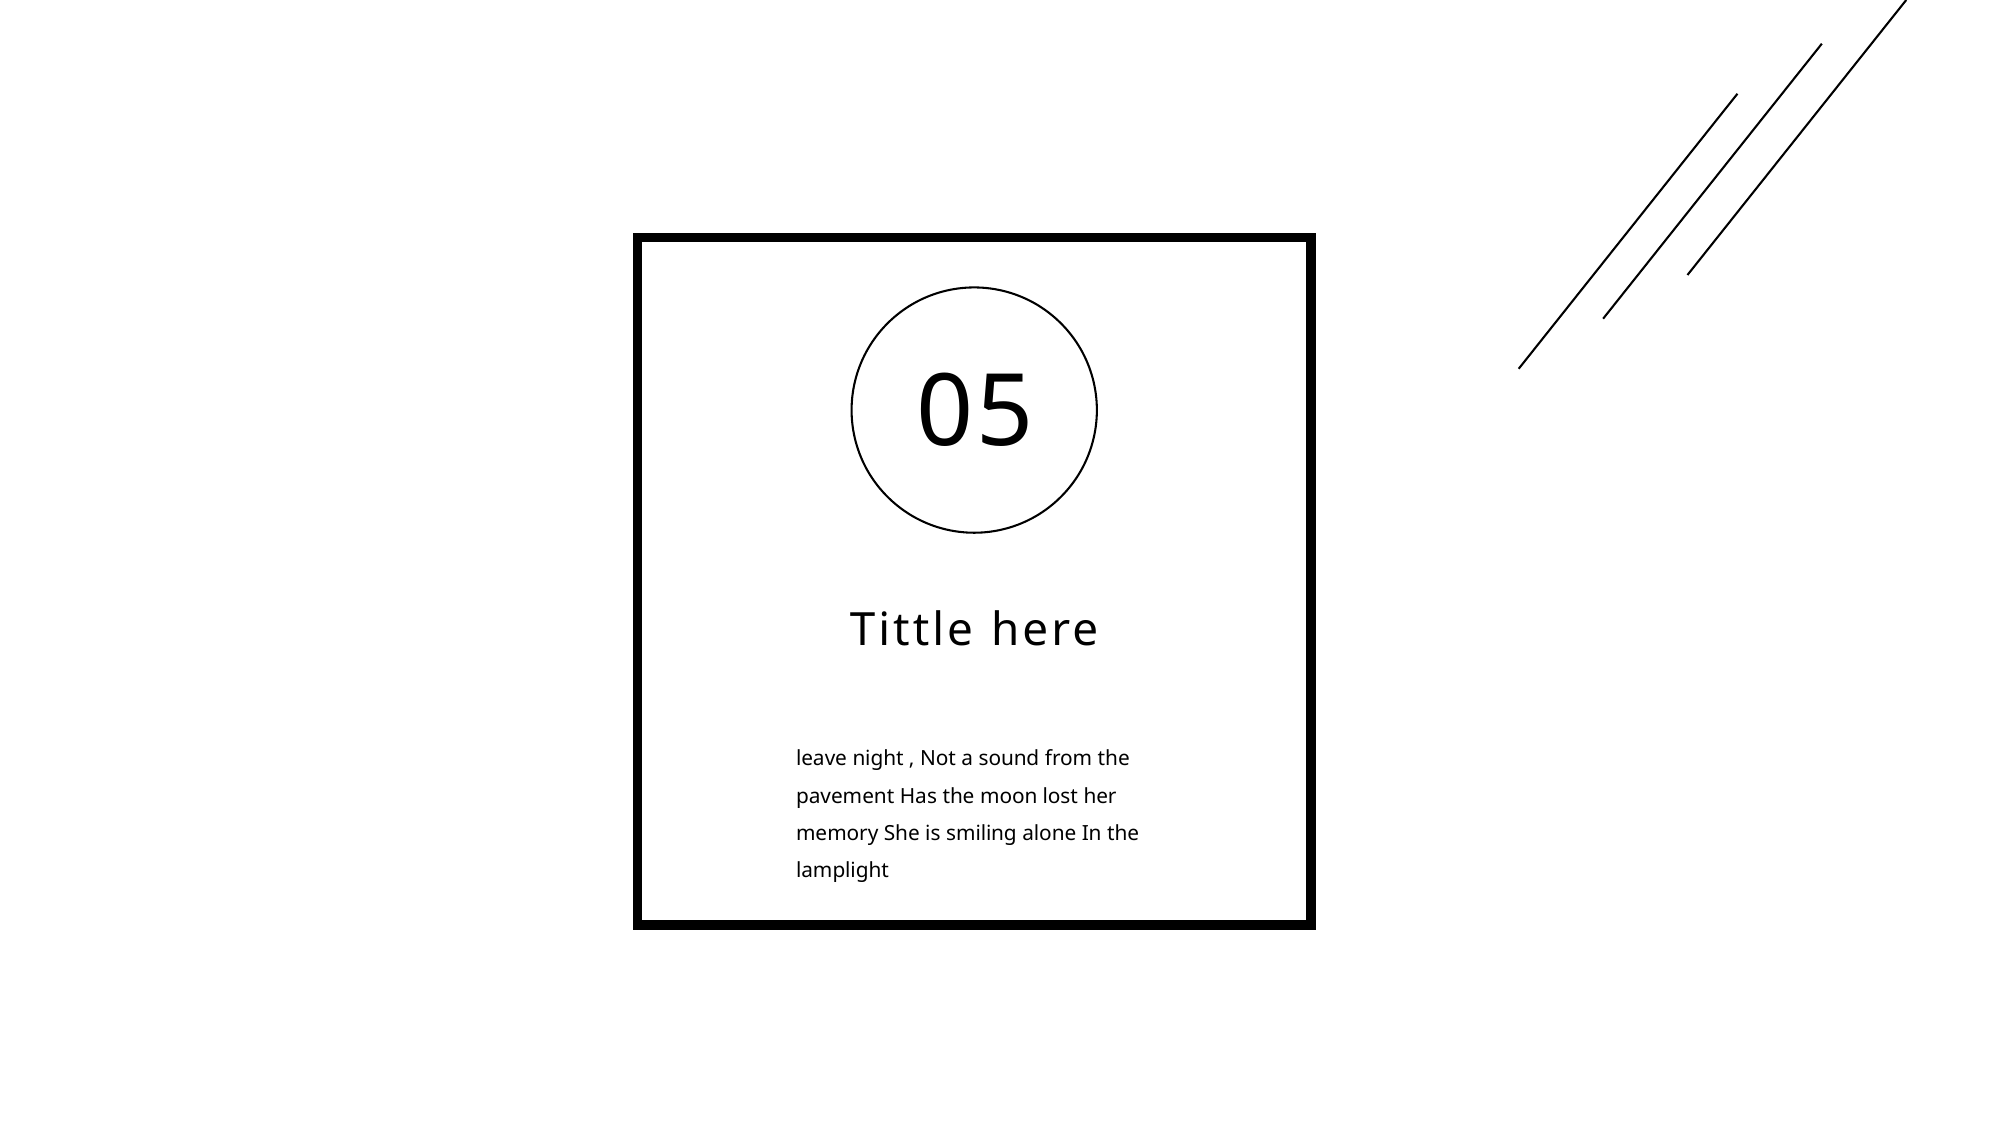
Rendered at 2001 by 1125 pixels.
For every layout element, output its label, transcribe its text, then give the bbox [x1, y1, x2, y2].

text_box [1603, 43, 1822, 319]
text_box 05 [901, 338, 1049, 474]
text_box [851, 287, 1097, 533]
text_box leave night , Not a sound from the pavement Has the moon lost her memory She is smiling alone In the lamplight [781, 724, 1168, 890]
text_box Tittle here [834, 591, 1114, 662]
text_box [636, 236, 1312, 926]
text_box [1518, 93, 1738, 369]
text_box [1687, 0, 1907, 275]
